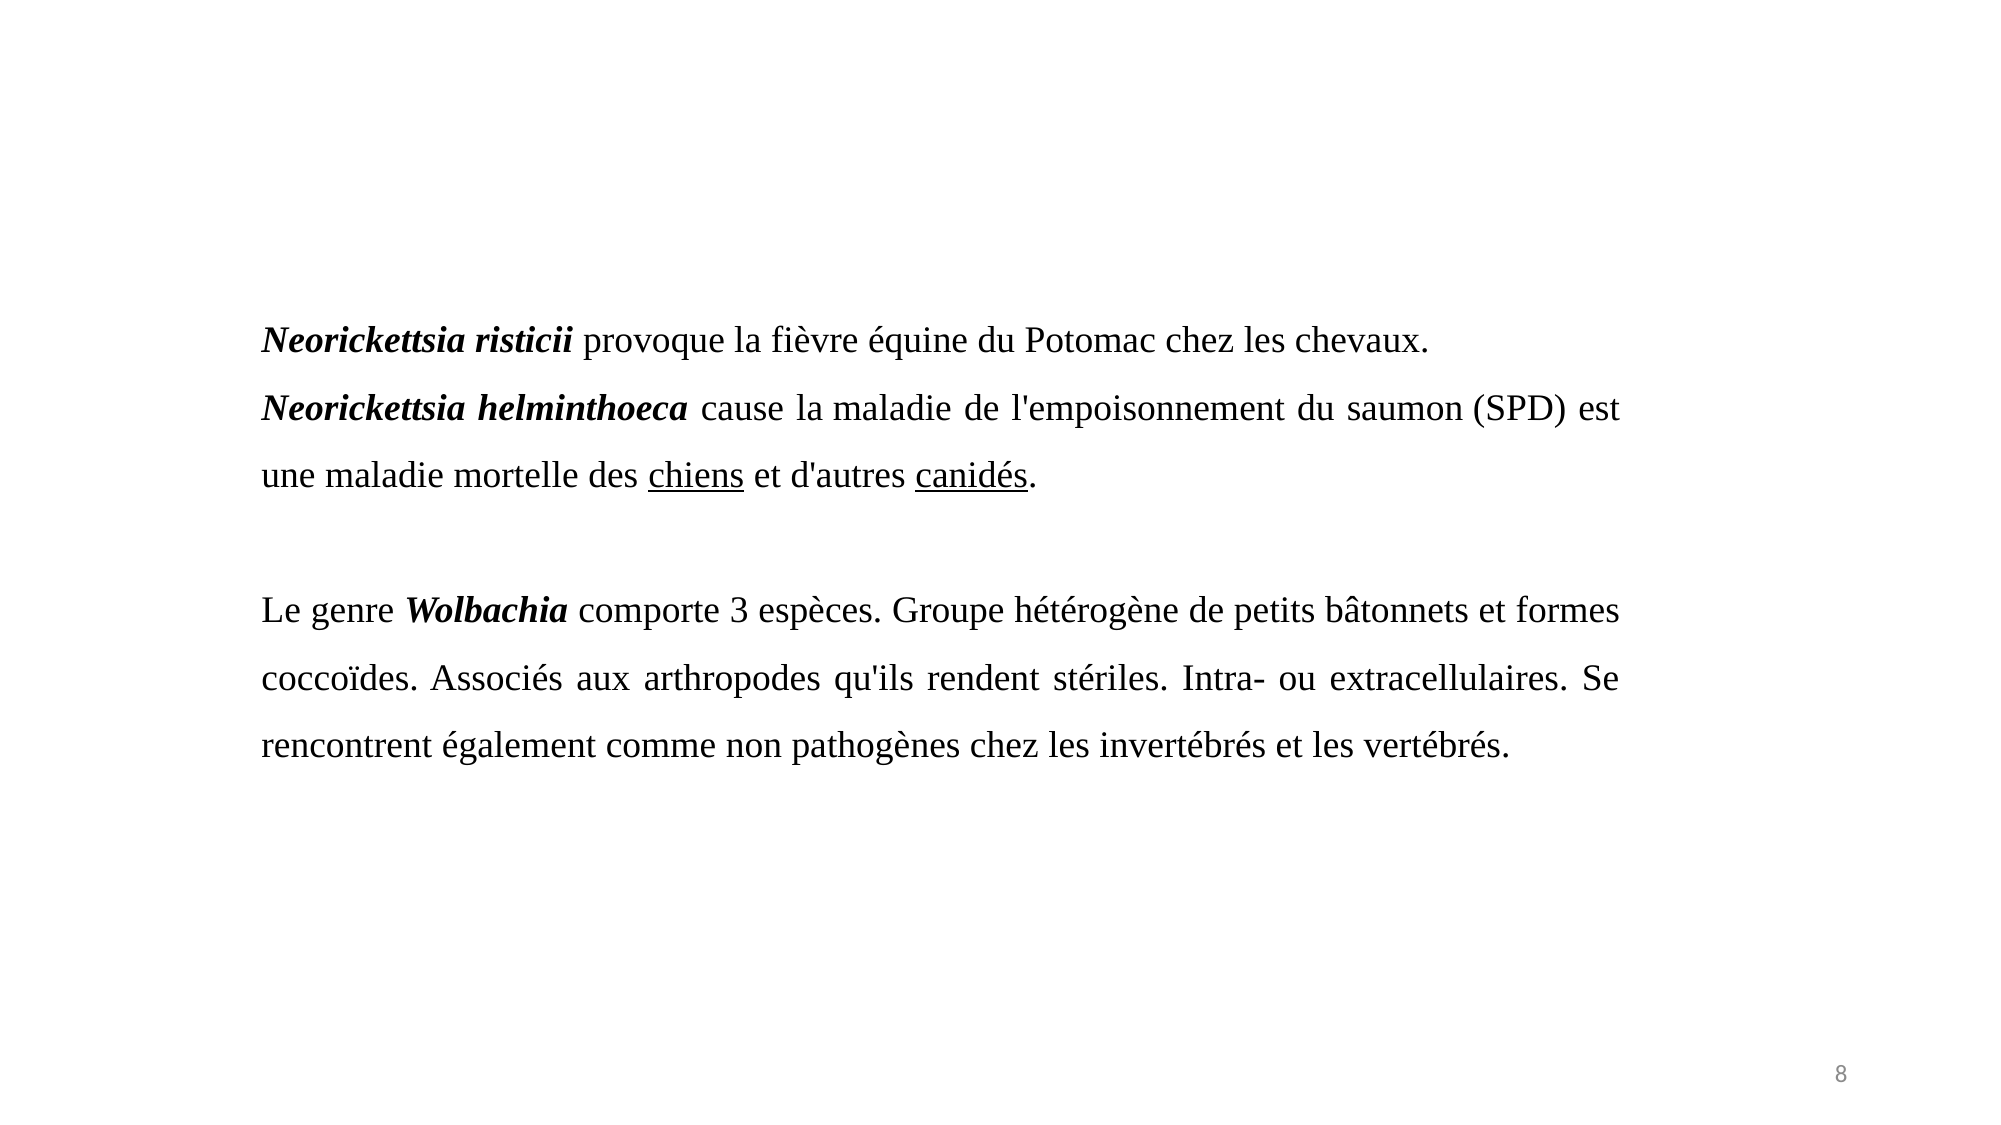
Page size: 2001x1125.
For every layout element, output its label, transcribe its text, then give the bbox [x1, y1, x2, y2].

slide_number 8 [1412, 1042, 1863, 1103]
text_box Neorickettsia risticii provoque la fièvre équine du Potomac chez les chevaux. Neorickettsia helminthoeca cause la maladie de l'empoisonnement du saumon (SPD) est une maladie mortelle des chiens et d'autres canidés. Le genre Wolbachia comporte 3 espèces. Groupe hétérogène de petits bâtonnets et formes coccoïdes. Associés aux arthropodes qu'ils rendent stériles. Intra- ou extracellulaires. Se rencontrent également comme non pathogènes chez les invertébrés et les vertébrés. [246, 285, 1637, 773]
